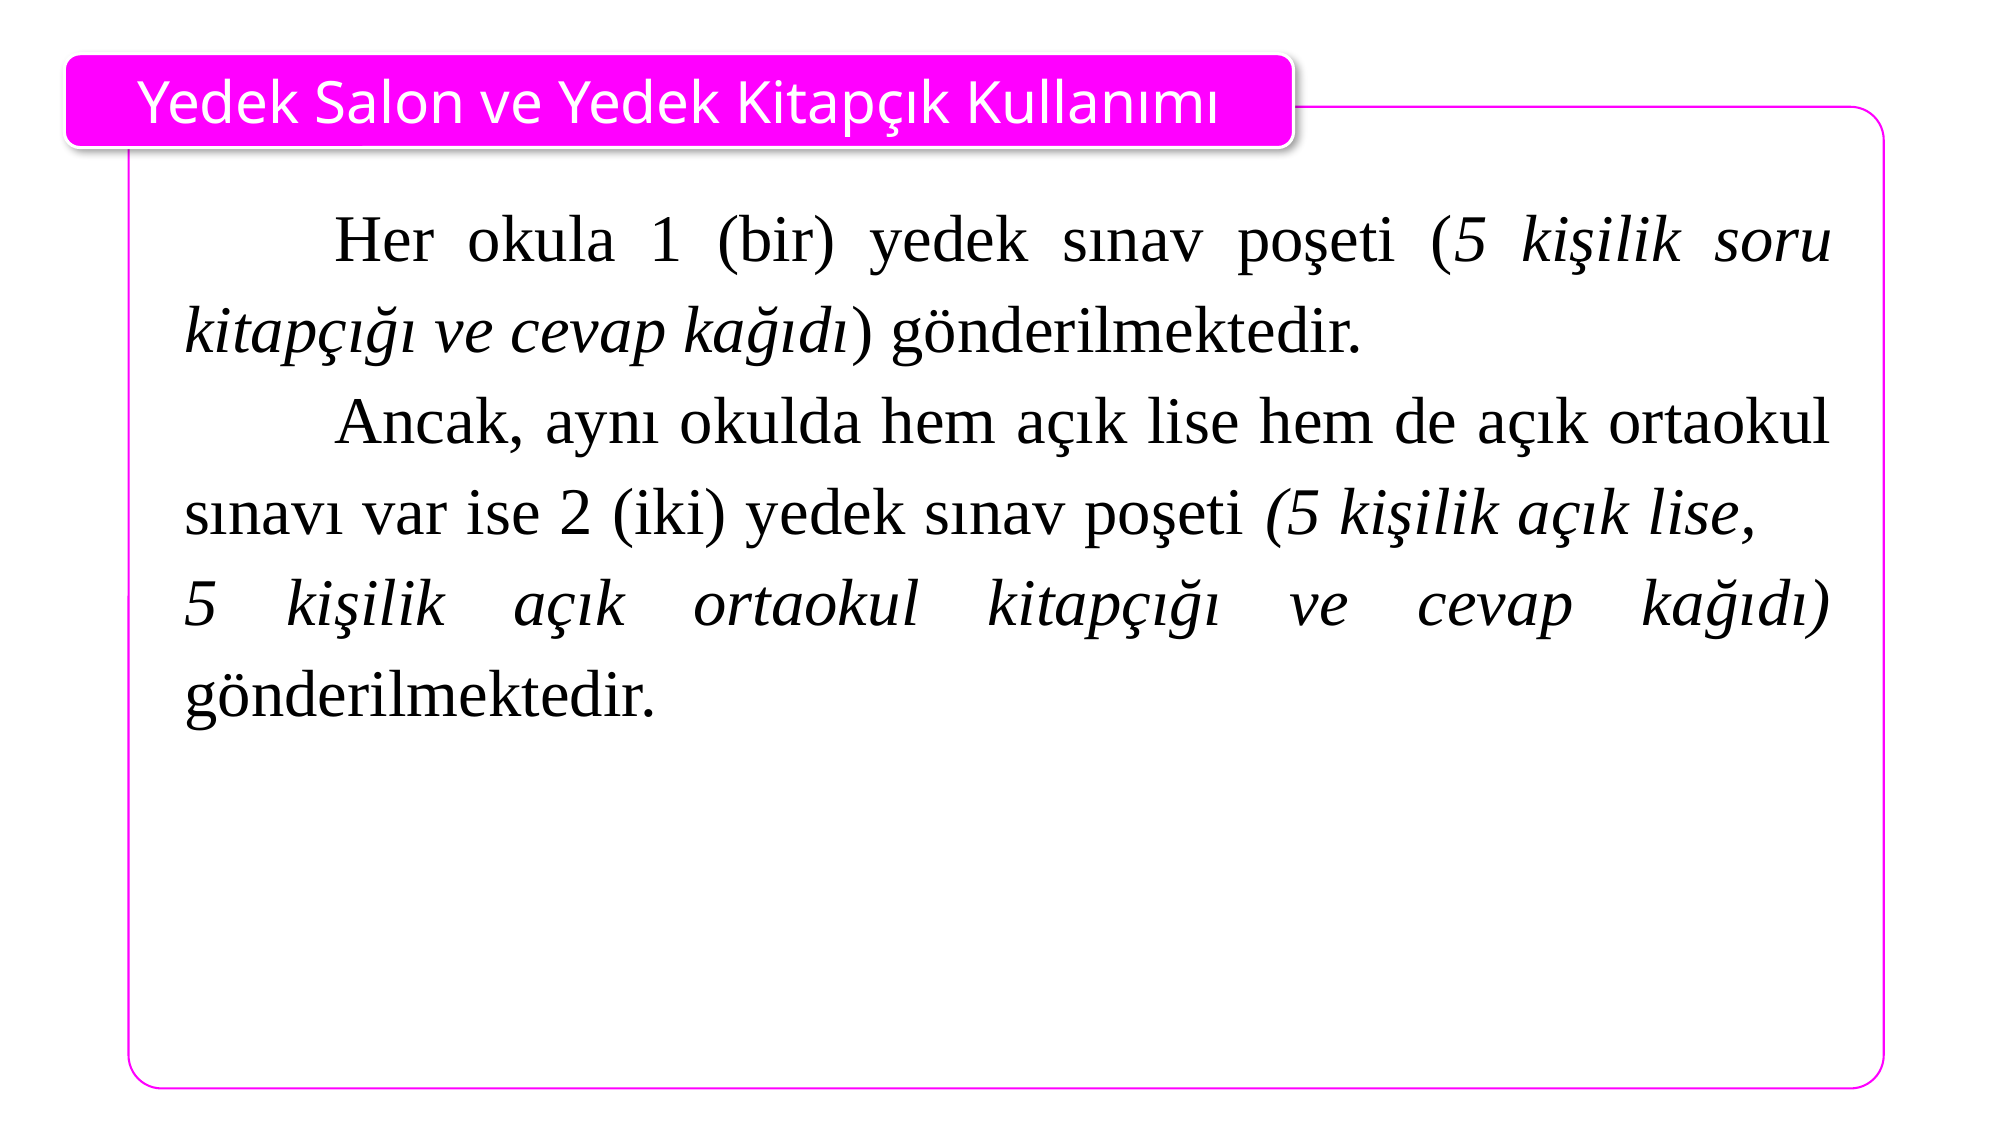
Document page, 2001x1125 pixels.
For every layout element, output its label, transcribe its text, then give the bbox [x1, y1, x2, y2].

text_box Yedek Salon ve Yedek Kitapçık Kullanımı [62, 52, 1296, 150]
text_box [127, 105, 1885, 1090]
text_box Her okula 1 (bir) yedek sınav poşeti (5 kişilik soru kitapçığı ve cevap kağıdı) gönderilmektedir. Ancak, aynı okulda hem açık lise hem de açık ortaokul sınavı var ise 2 (iki) yedek sınav poşeti (5 kişilik açık lise, 5 kişilik açık ortaokul kitapçığı ve cevap kağıdı) gönderilmektedir. [169, 175, 1849, 738]
